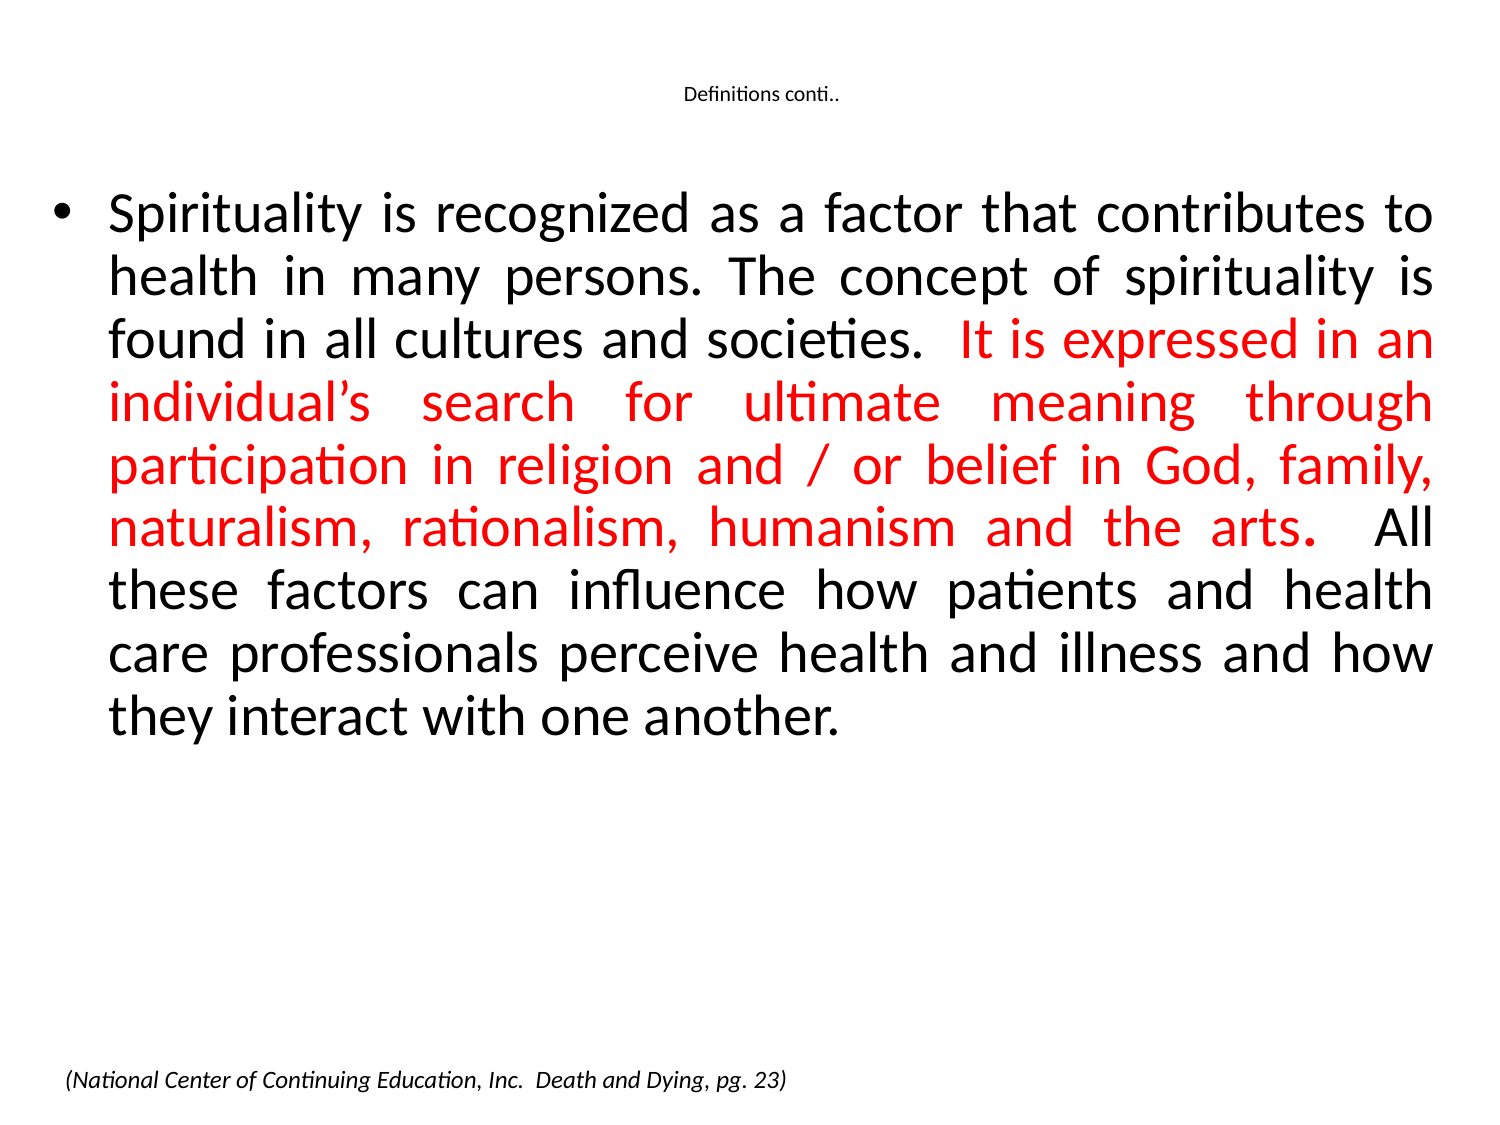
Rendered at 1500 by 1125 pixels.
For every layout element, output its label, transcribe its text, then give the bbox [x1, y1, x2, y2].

text_box (National Center of Continuing Education, Inc. Death and Dying, pg. 23) [49, 1062, 1281, 1102]
list Spirituality is recognized as a factor that contributes to health in many persons. The concept of spirituality is found in all cultures and societies. It is expressed in an individual’s search for ultimate meaning through participation in religion and / or belief in God, family, naturalism, rationalism, humanism and the arts. All these factors can influence how patients and health care professionals perceive health and illness and how they interact with one another. [37, 174, 1450, 1038]
title Definitions conti.. [75, 45, 1413, 138]
